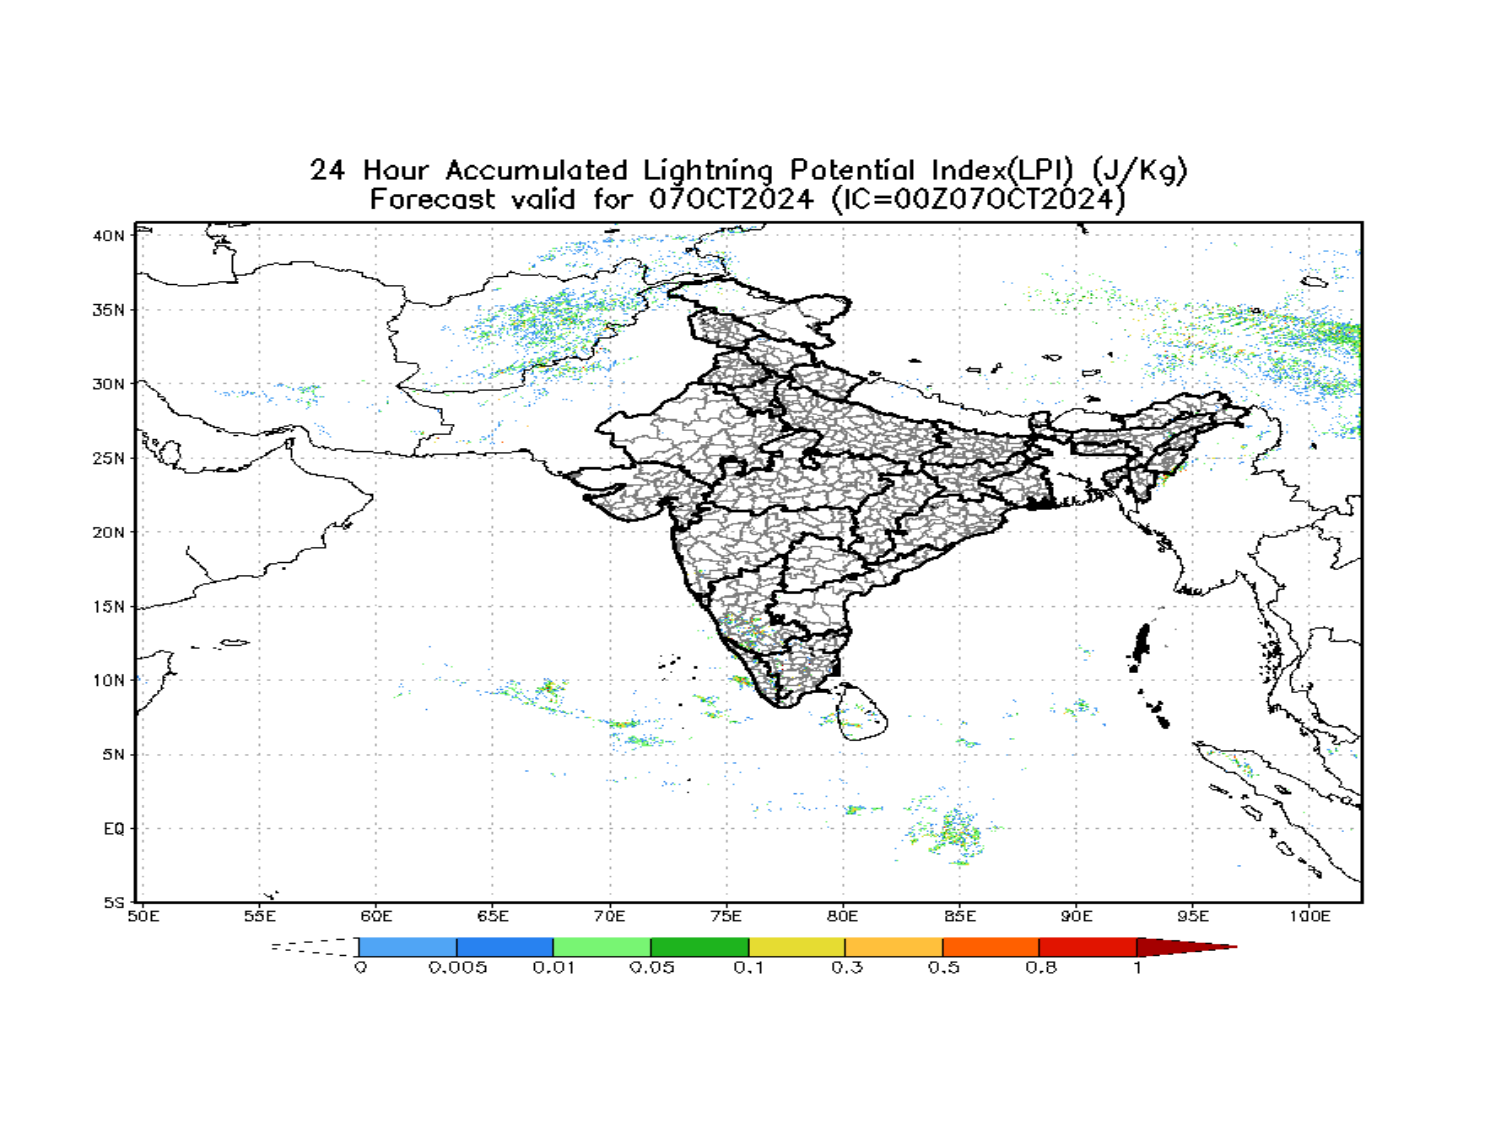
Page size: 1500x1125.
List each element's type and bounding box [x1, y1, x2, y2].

picture [74, 149, 1426, 976]
